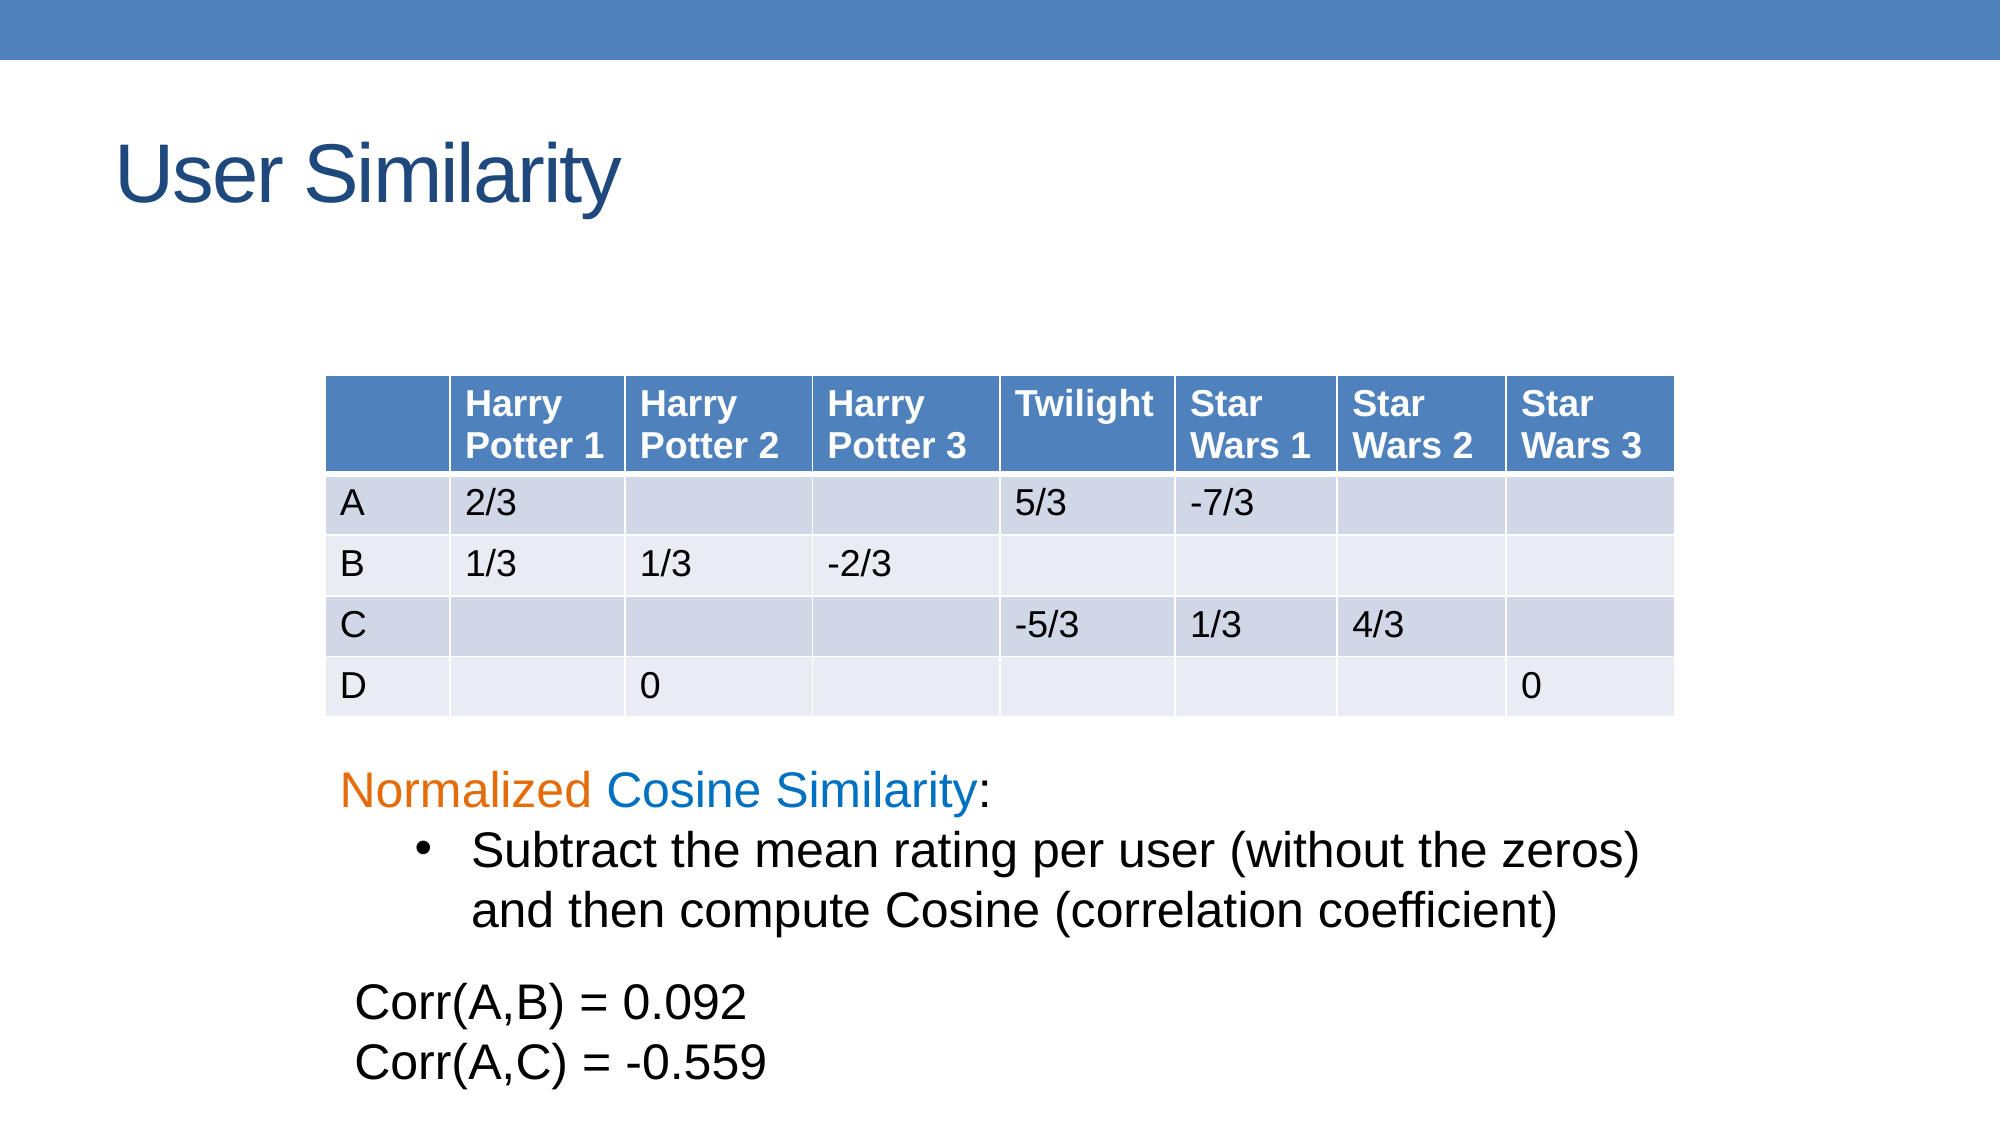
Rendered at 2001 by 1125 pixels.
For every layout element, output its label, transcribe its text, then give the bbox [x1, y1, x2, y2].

table_cell [1507, 536, 1674, 595]
table_cell [626, 597, 812, 656]
table_cell [813, 477, 999, 534]
table_cell A [326, 477, 449, 534]
table_cell [1001, 536, 1174, 595]
table_cell 1/3 [451, 536, 624, 595]
table_header Star Wars 1 [1176, 376, 1336, 471]
table_cell -2/3 [813, 536, 999, 595]
table_cell [1001, 657, 1174, 716]
table_cell D [326, 657, 449, 716]
table_cell 4/3 [1338, 597, 1505, 656]
table_header Star Wars 3 [1507, 376, 1674, 471]
table_header Harry Potter 3 [813, 376, 999, 471]
table_header Twilight [1001, 376, 1174, 471]
table_header [326, 376, 449, 471]
table_cell -7/3 [1176, 477, 1336, 534]
table_cell 0 [1507, 657, 1674, 716]
table_cell 0 [626, 657, 812, 716]
table_cell [451, 597, 624, 656]
table_header Harry Potter 1 [451, 376, 624, 471]
table_header Harry Potter 2 [626, 376, 812, 471]
table_cell [1176, 536, 1336, 595]
table_cell 1/3 [1176, 597, 1336, 656]
table_cell [1338, 477, 1505, 534]
table_cell 1/3 [626, 536, 812, 595]
table_cell [626, 477, 812, 534]
text_box Corr(A,B) = 0.092 Corr(A,C) = -0.559 [339, 962, 783, 1098]
table_cell 2/3 [451, 477, 624, 534]
table_cell [451, 657, 624, 716]
table_cell [1338, 657, 1505, 716]
table_header Star Wars 2 [1338, 376, 1505, 471]
table_cell B [326, 536, 449, 595]
title User Similarity [99, 87, 1900, 250]
table_cell [813, 657, 999, 716]
table_cell -5/3 [1001, 597, 1174, 656]
table_cell [1176, 657, 1336, 716]
table_cell [1507, 597, 1674, 656]
table_cell C [326, 597, 449, 656]
table_cell [813, 597, 999, 656]
text_box Normalized Cosine Similarity: Subtract the mean rating per user (without the zeros) and then compute Cosine (correlation coefficient) [324, 749, 1738, 945]
table_cell 5/3 [1001, 477, 1174, 534]
table_cell [1338, 536, 1505, 595]
table_cell [1507, 477, 1674, 534]
